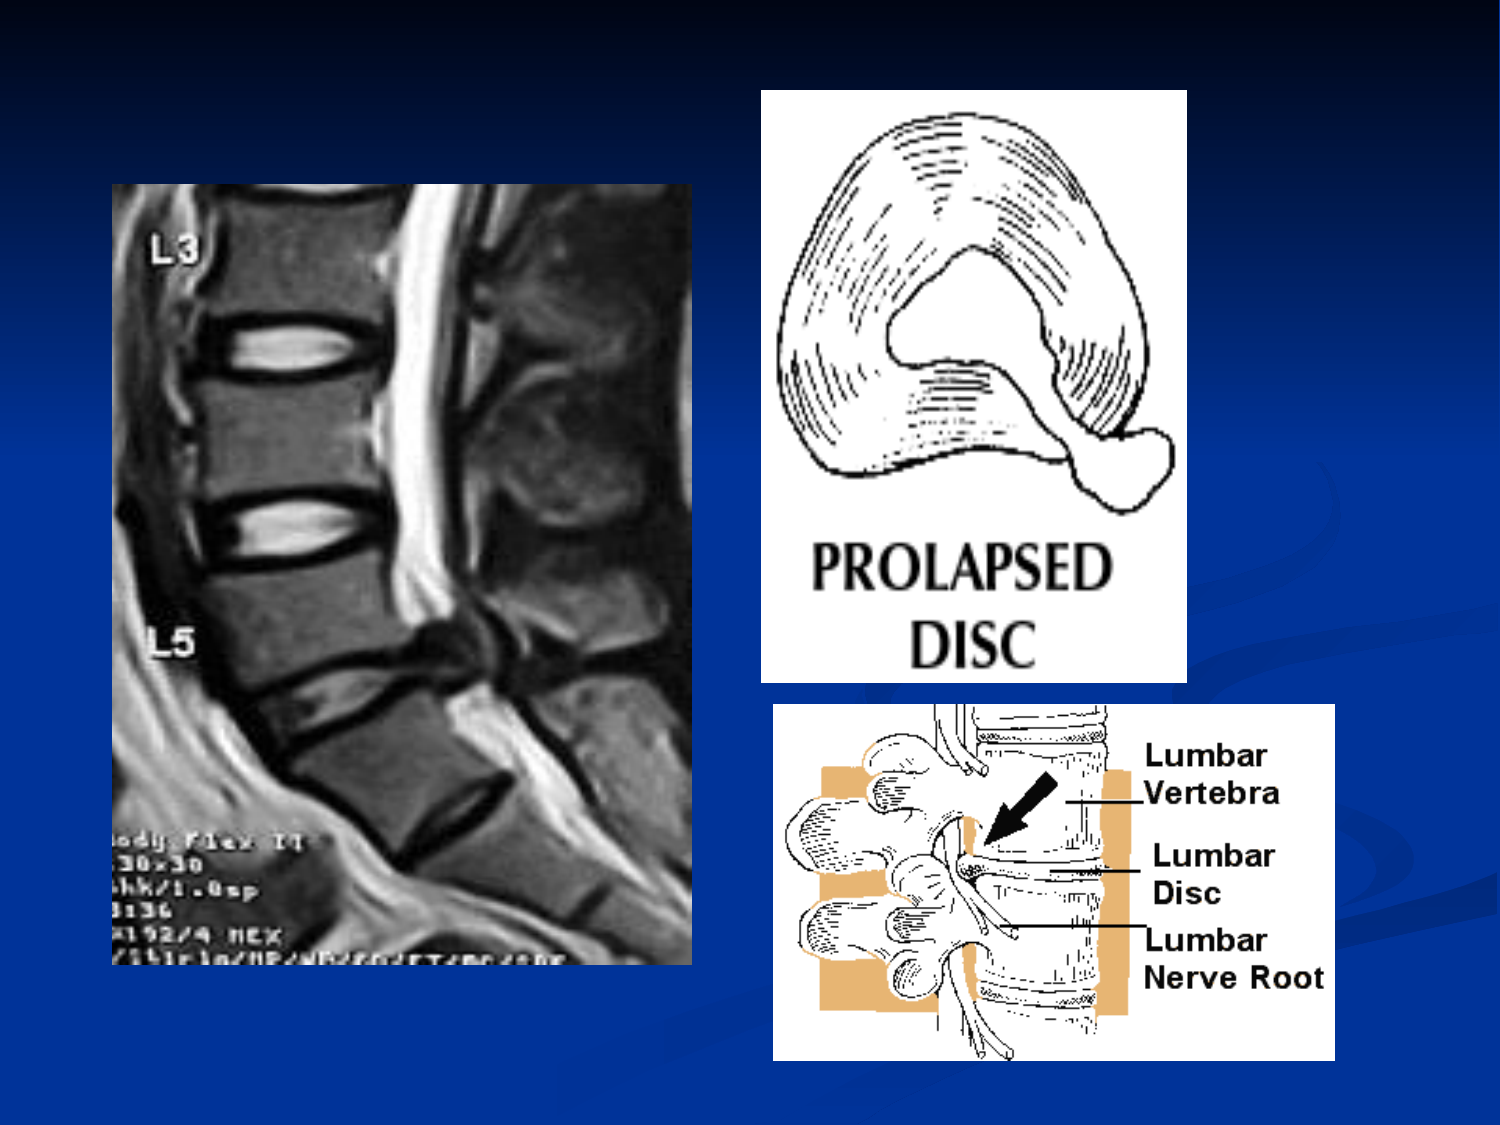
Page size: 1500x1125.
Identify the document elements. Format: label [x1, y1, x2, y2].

picture [761, 89, 1188, 683]
picture [773, 703, 1335, 1061]
picture [111, 184, 692, 965]
